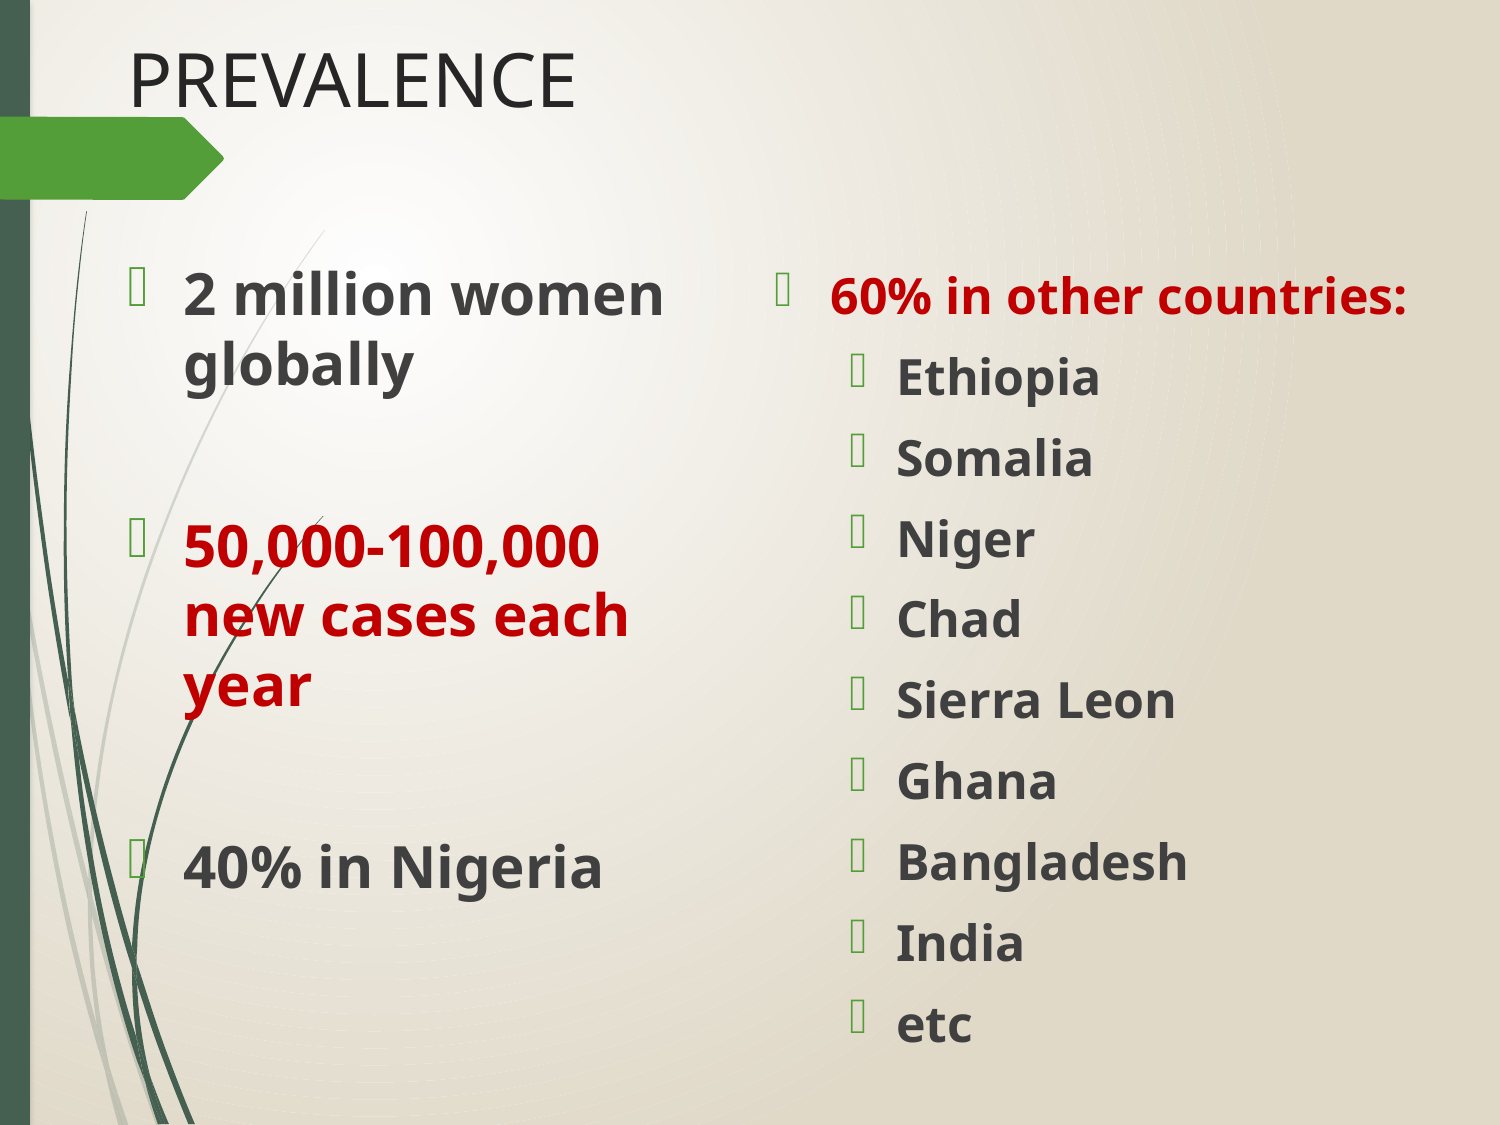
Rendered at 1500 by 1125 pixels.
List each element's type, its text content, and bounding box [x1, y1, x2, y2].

list 60% in other countries: Ethiopia Somalia Niger Chad Sierra Leon Ghana Bangladesh India etc [759, 256, 1463, 1107]
list 2 million women globally 50,000-100,000 new cases each year 40% in Nigeria [112, 249, 741, 1050]
title PREVALENCE [112, 24, 1388, 213]
